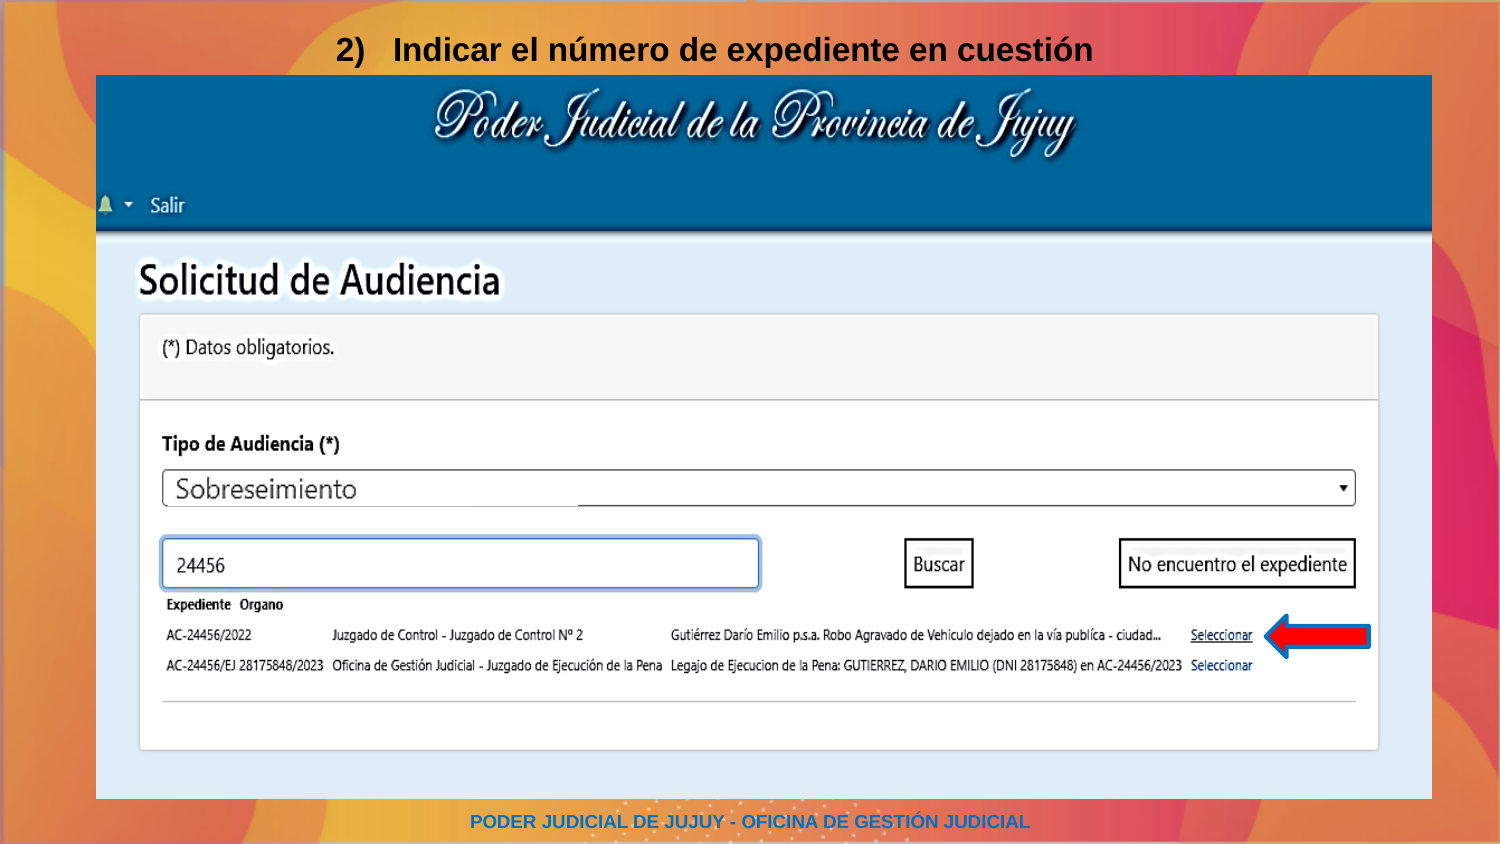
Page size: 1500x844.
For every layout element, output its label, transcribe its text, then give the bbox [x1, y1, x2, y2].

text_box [95, 75, 1433, 799]
picture [0, 0, 1500, 844]
picture [167, 473, 579, 506]
footer PODER JUDICIAL DE JUJUY - OFICINA DE GESTIÓN JUDICIAL [452, 807, 1048, 844]
text_box 2) Indicar el número de expediente en cuestión [321, 20, 1110, 74]
